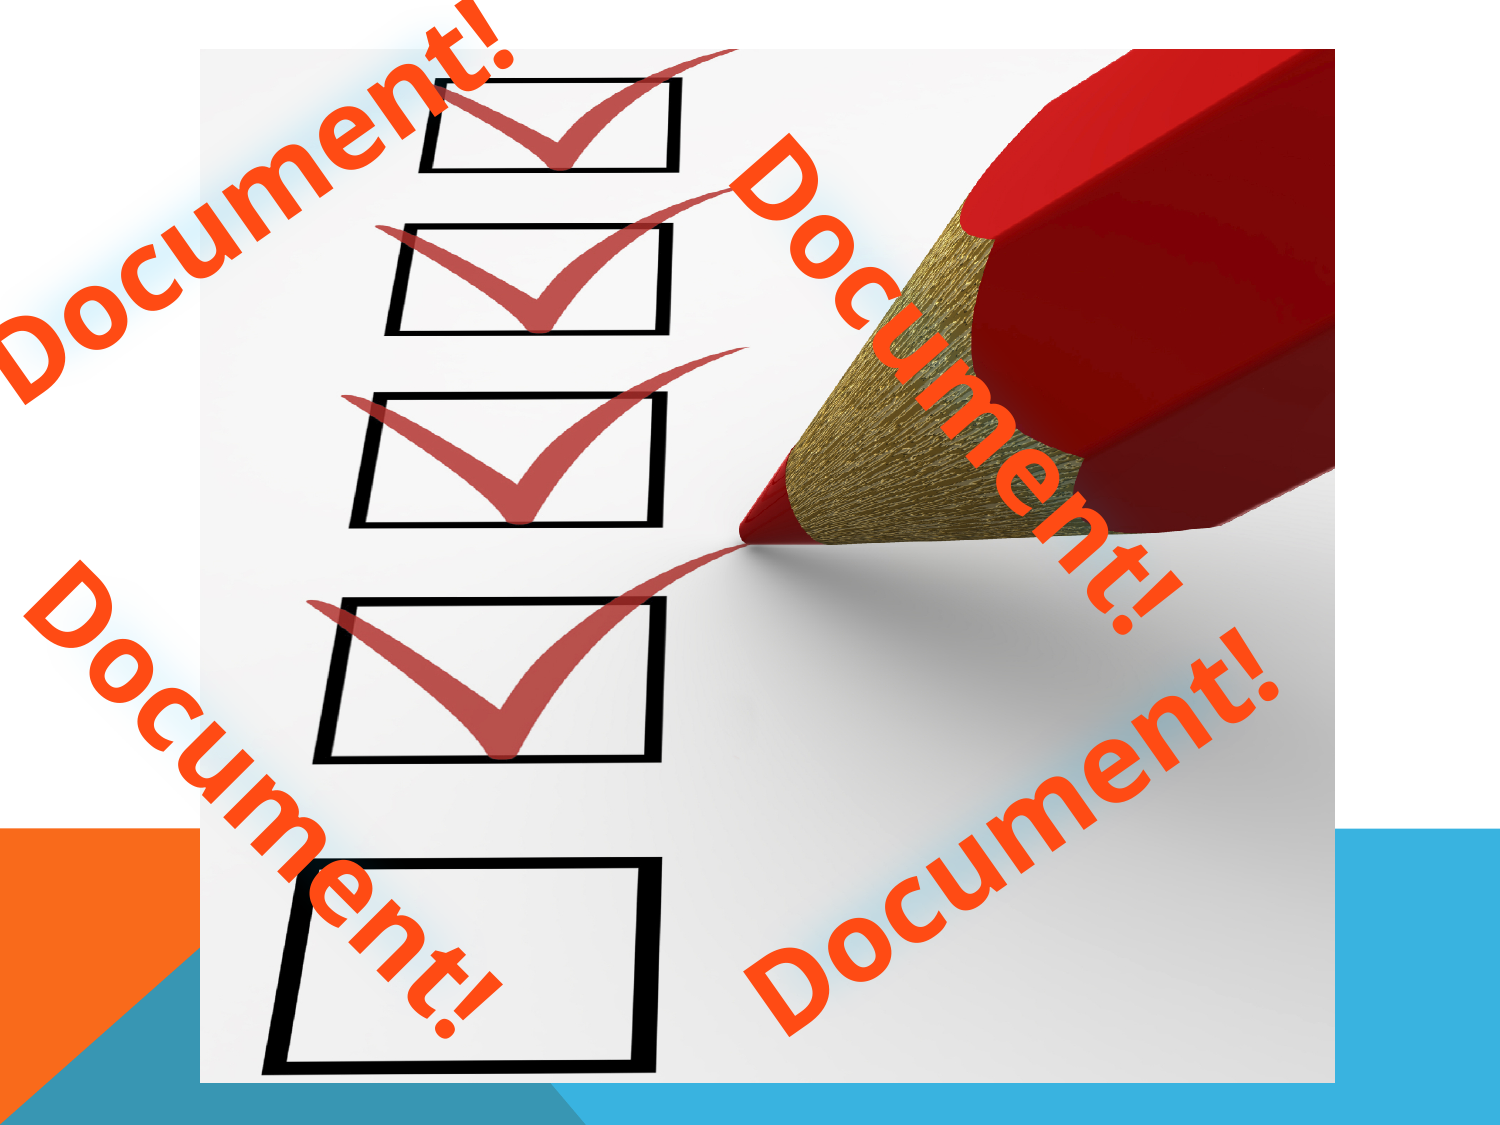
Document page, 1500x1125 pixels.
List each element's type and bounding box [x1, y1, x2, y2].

picture [199, 49, 1335, 1084]
